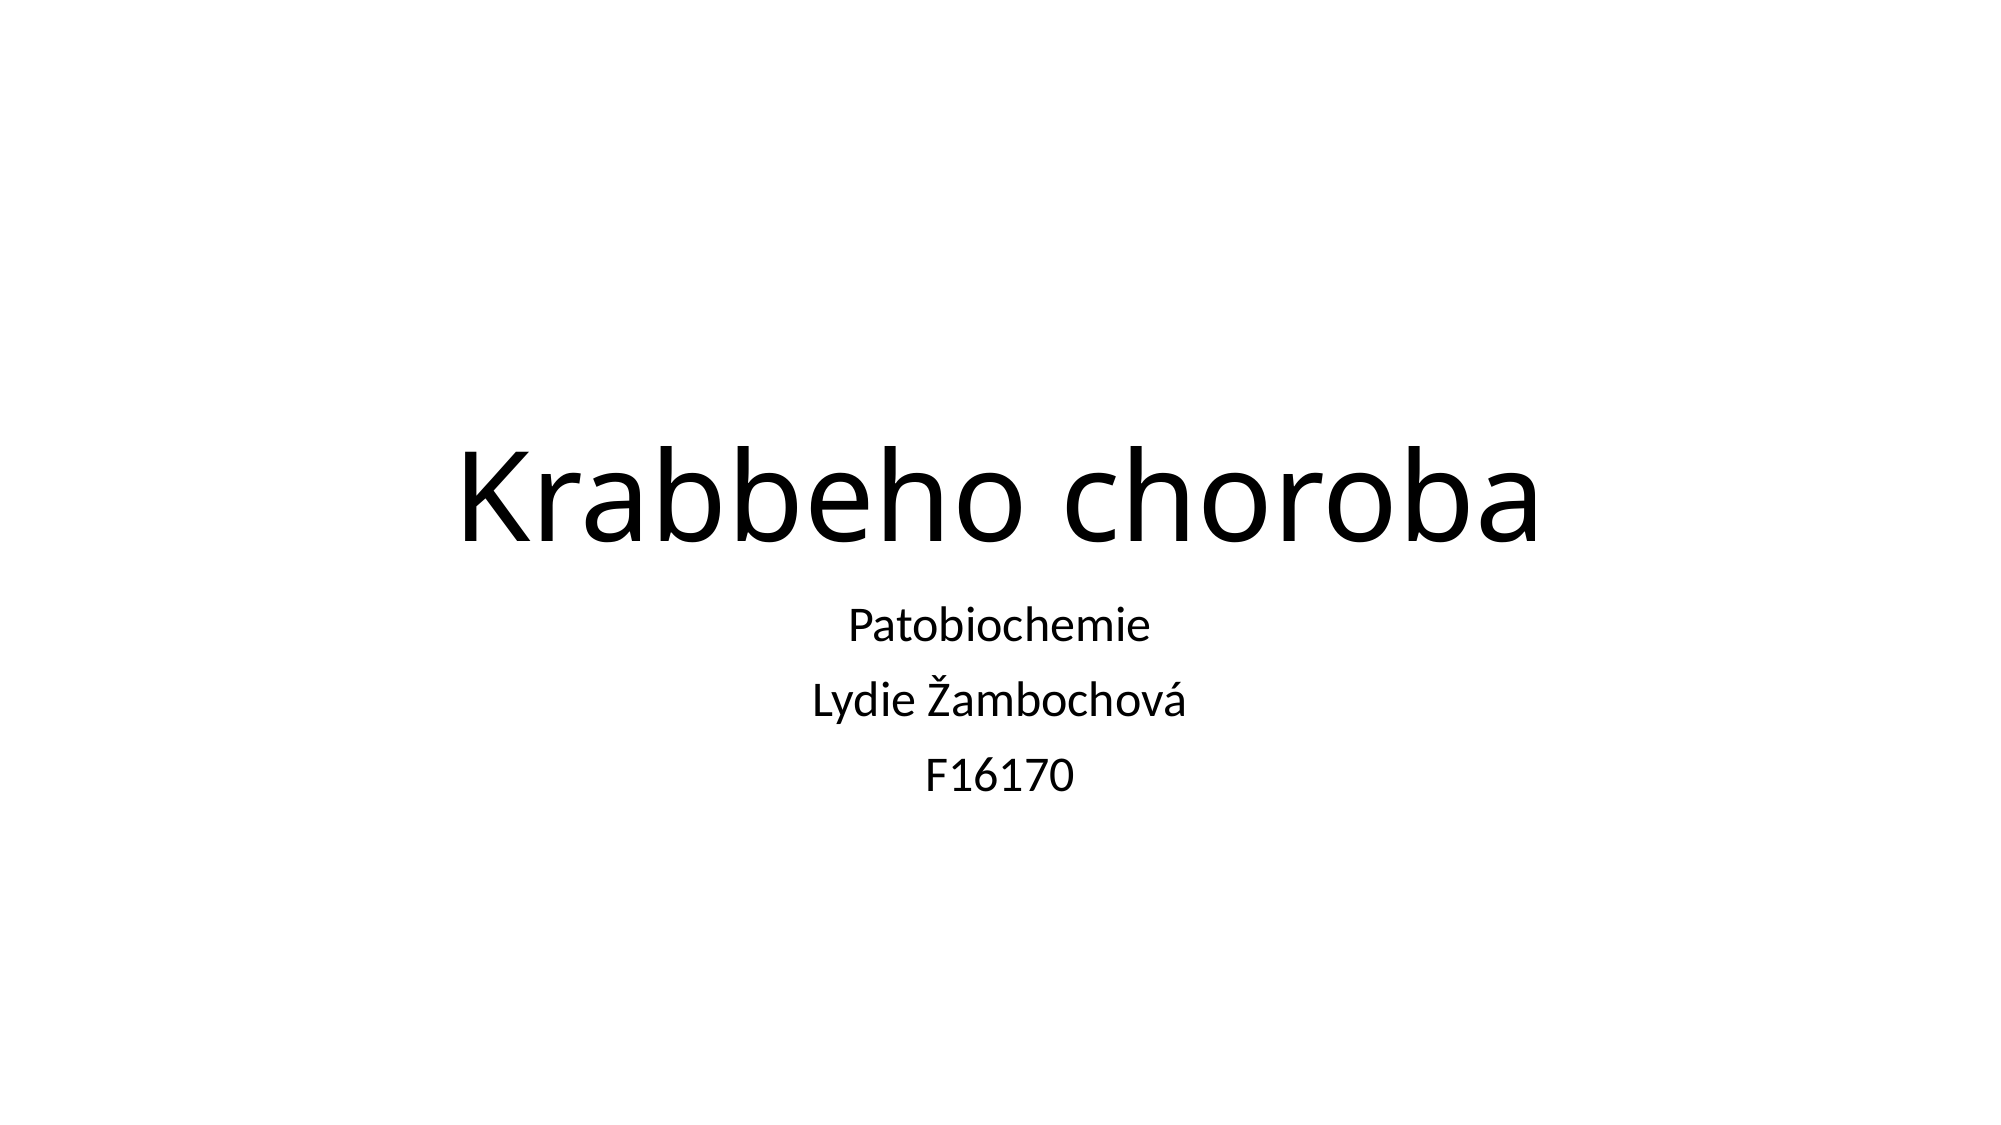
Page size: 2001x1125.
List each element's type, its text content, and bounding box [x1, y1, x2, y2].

title Krabbeho choroba [249, 184, 1750, 576]
subtitle Patobiochemie Lydie Žambochová F16170 [249, 590, 1750, 863]
